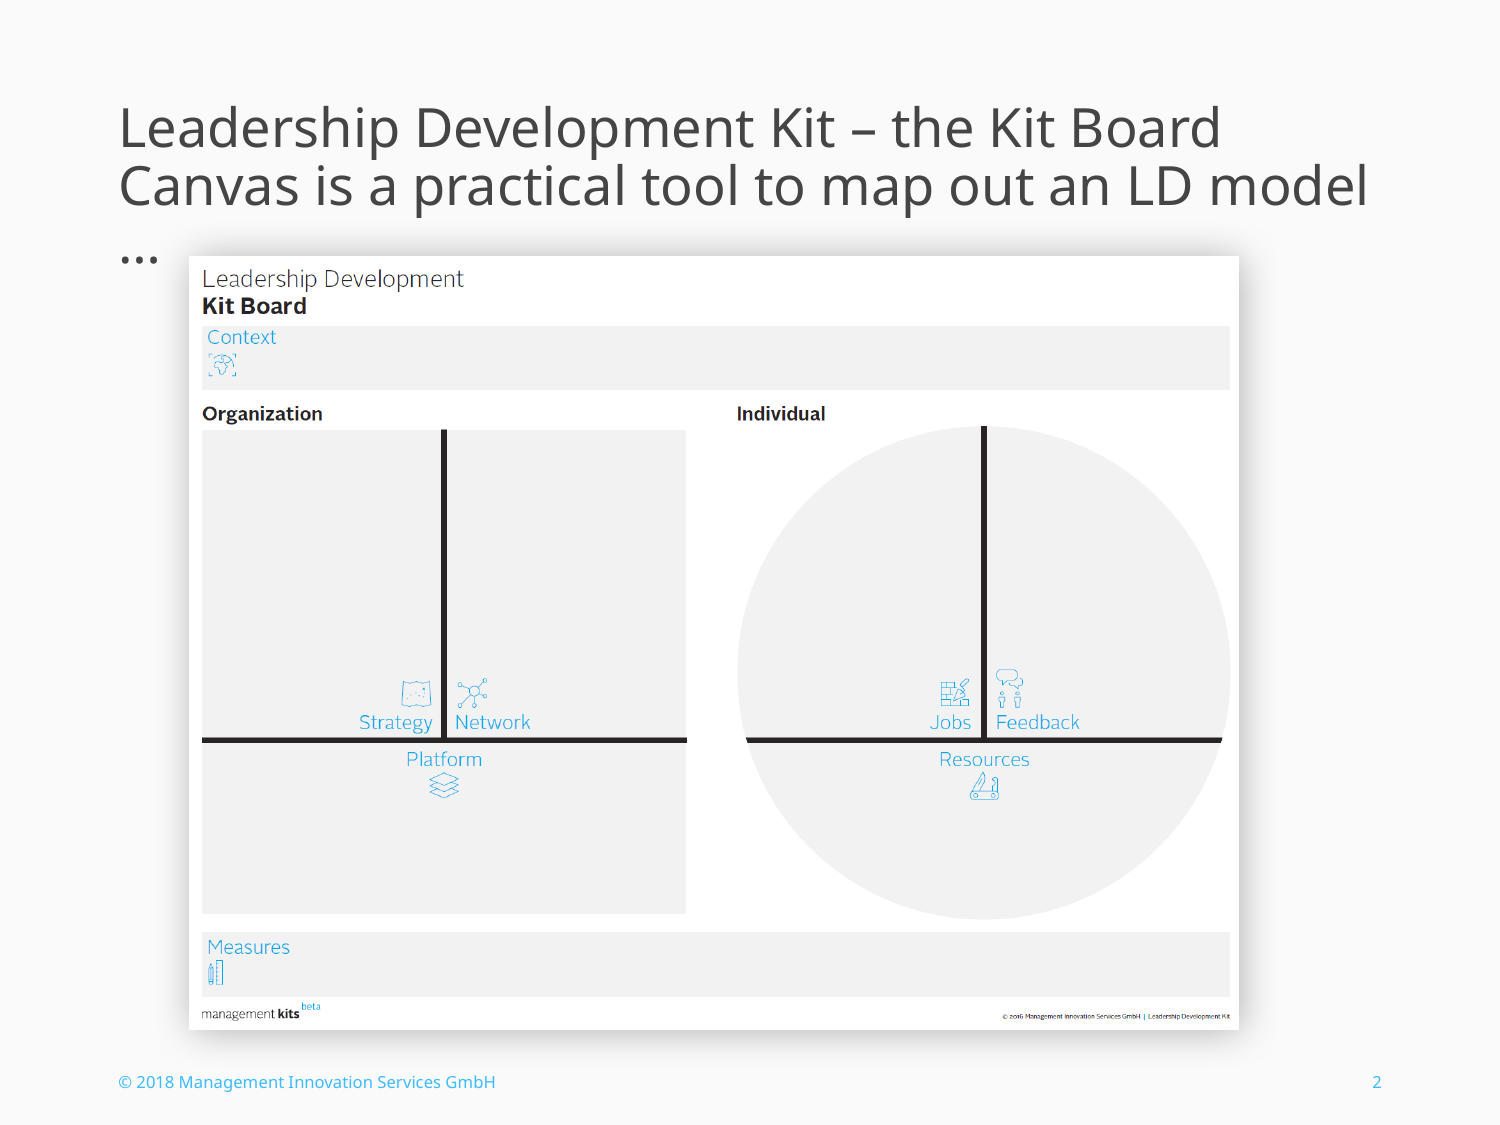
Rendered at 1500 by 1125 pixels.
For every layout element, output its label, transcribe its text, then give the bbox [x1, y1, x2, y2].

footer © 2018 Management Innovation Services GmbH [103, 1042, 1054, 1103]
slide_number 2 [1059, 1042, 1397, 1103]
picture [189, 256, 1239, 1030]
title Leadership Development Kit – the Kit Board Canvas is a practical tool to map out an LD model … [103, 92, 1397, 278]
